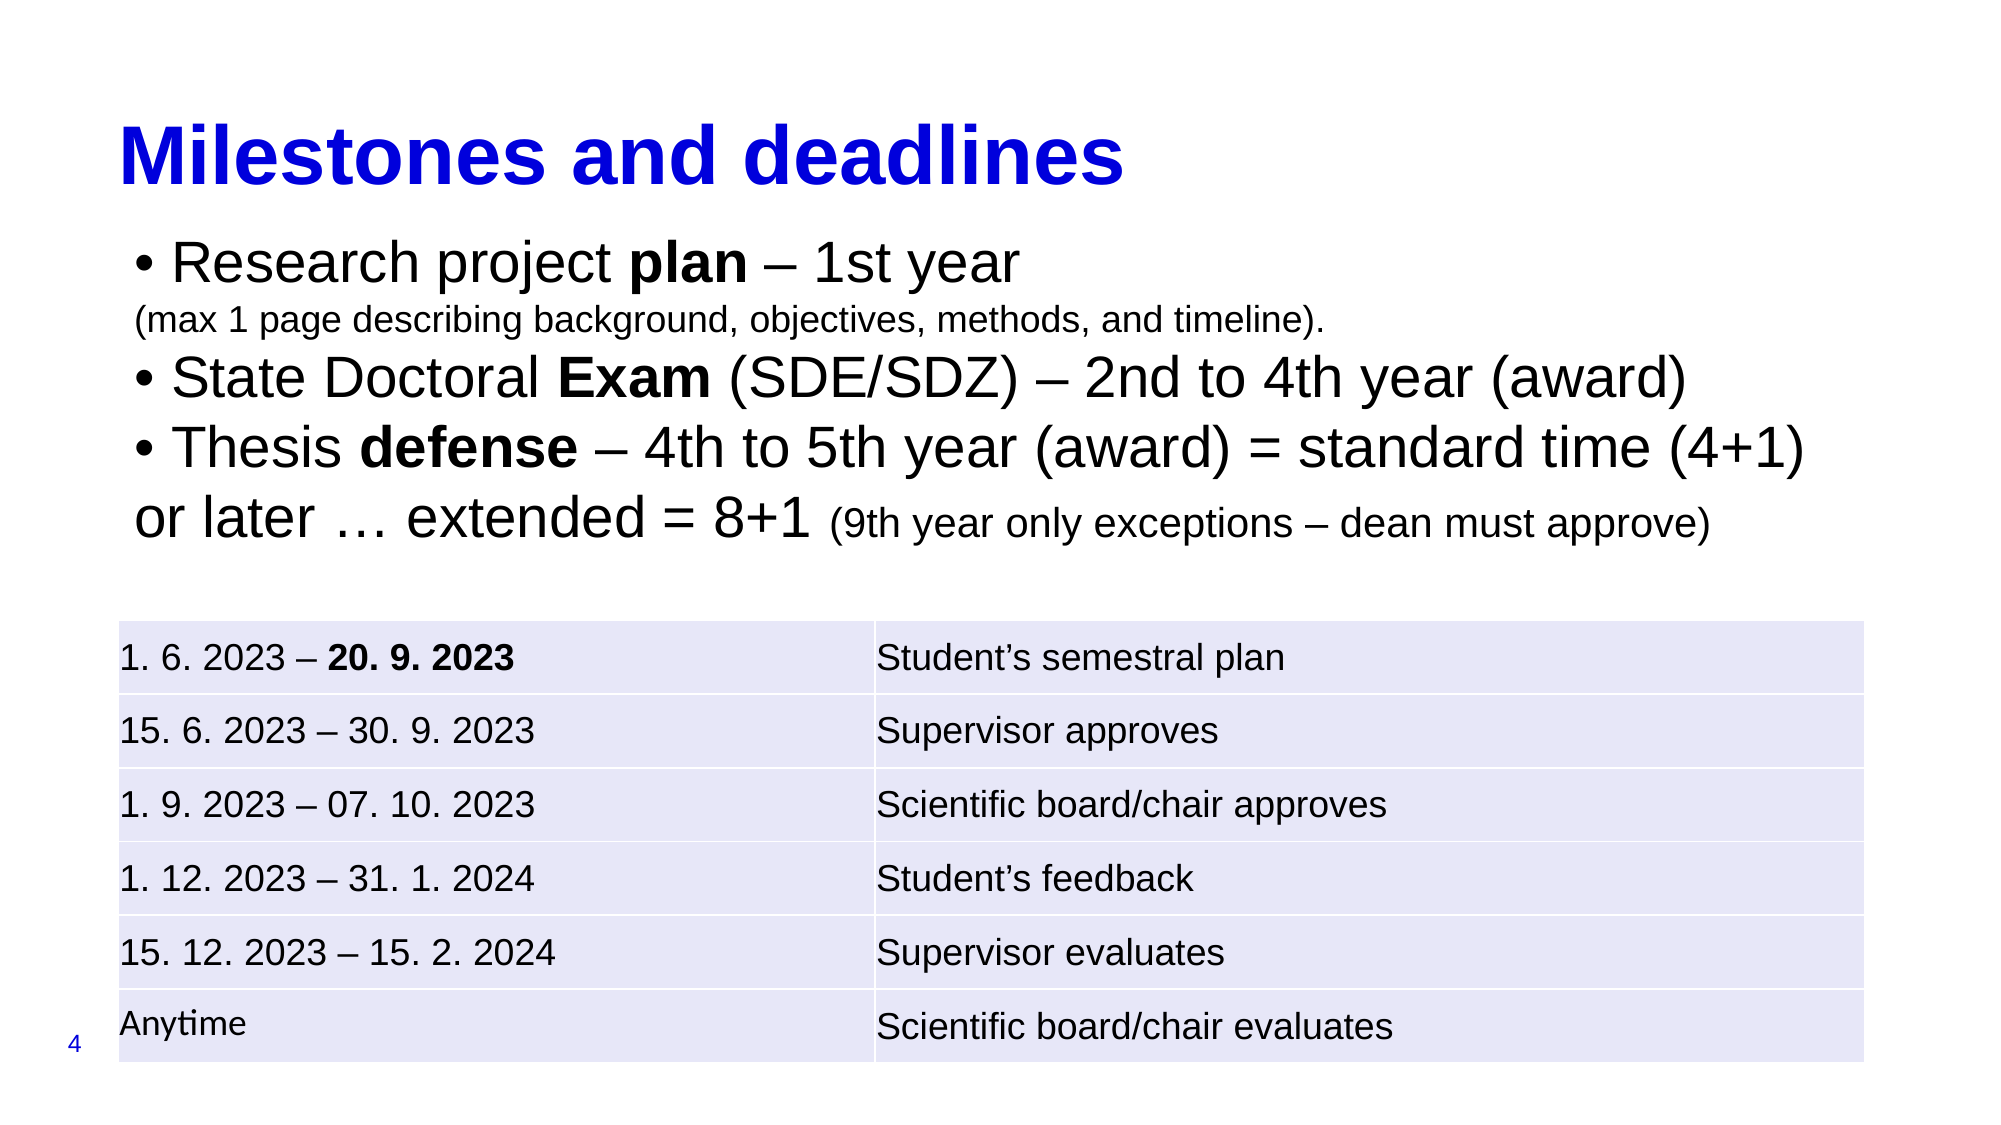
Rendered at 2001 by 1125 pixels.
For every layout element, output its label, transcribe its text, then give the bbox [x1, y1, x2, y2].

table_header 1. 6. 2023 – 20. 9. 2023 [119, 621, 874, 693]
title Milestones and deadlines [118, 118, 1882, 193]
table_cell Anytime [119, 990, 874, 1062]
table_cell Student’s feedback [876, 842, 1864, 914]
table_cell Supervisor approves [876, 695, 1864, 767]
table_cell Supervisor evaluates [876, 916, 1864, 988]
table_cell Scientific board/chair evaluates [876, 990, 1864, 1062]
table_cell 1. 9. 2023 – 07. 10. 2023 [119, 769, 874, 841]
table_cell Scientific board/chair approves [876, 769, 1864, 841]
text_box • Research project plan – 1st year (max 1 page describing background, objectives, methods, and timeline). • State Doctoral Exam (SDE/SDZ) – 2nd to 4th year (award) • Thesis defense – 4th to 5th year (award) = standard time (4+1) or later … extended = 8+1 (9th year only exceptions – dean must approve) [134, 224, 1975, 588]
table_cell 15. 6. 2023 – 30. 9. 2023 [119, 695, 874, 767]
table_header Student’s semestral plan [876, 621, 1864, 693]
table_cell 1. 12. 2023 – 31. 1. 2024 [119, 842, 874, 914]
table_cell 15. 12. 2023 – 15. 2. 2024 [119, 916, 874, 988]
slide_number 4 [67, 1021, 110, 1063]
